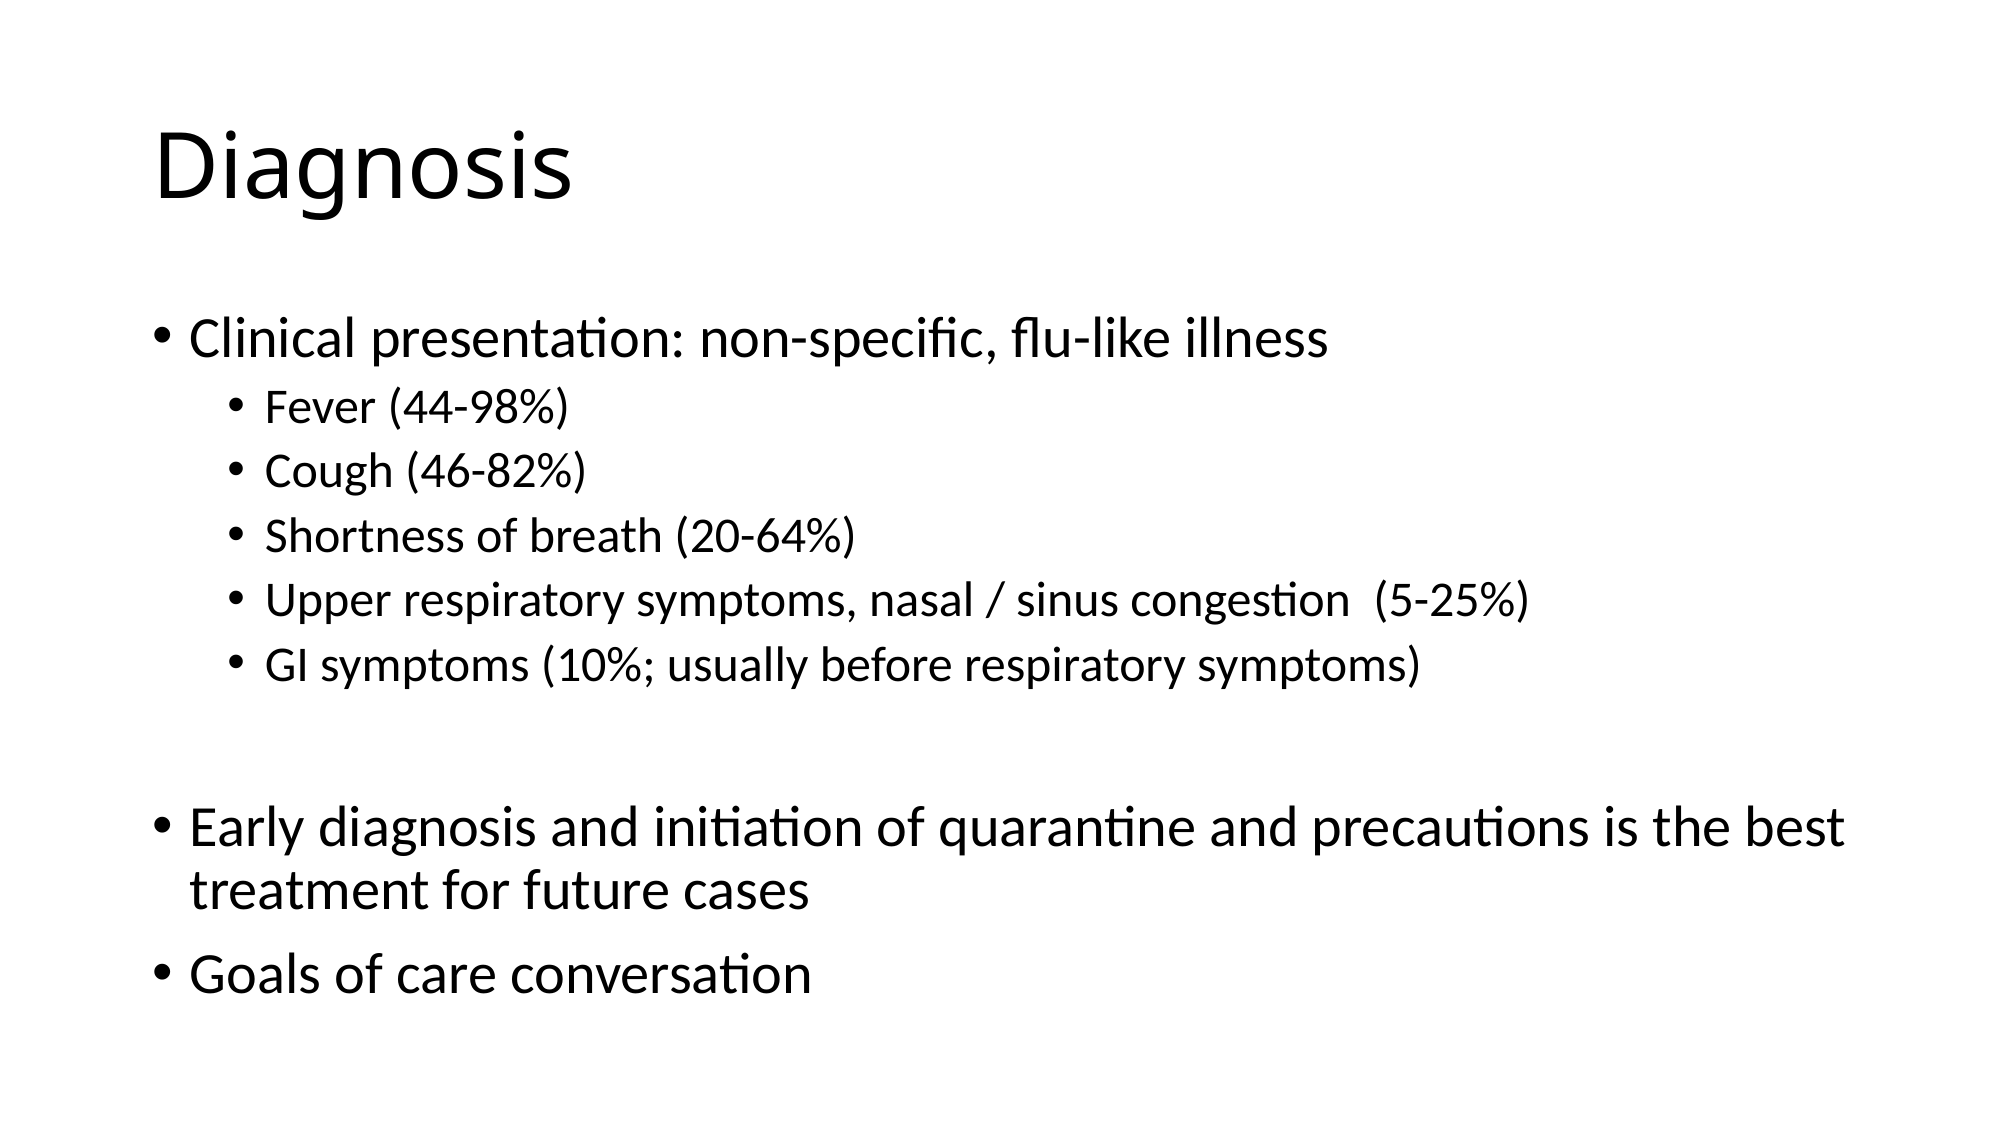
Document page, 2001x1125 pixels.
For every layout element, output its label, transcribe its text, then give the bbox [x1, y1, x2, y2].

title Diagnosis [137, 59, 1863, 278]
list Clinical presentation: non-specific, flu-like illness Fever (44-98%) Cough (46-82%) Shortness of breath (20-64%) Upper respiratory symptoms, nasal / sinus congestion (5-25%) GI symptoms (10%; usually before respiratory symptoms) Early diagnosis and initiation of quarantine and precautions is the best treatment for future cases Goals of care conversation [137, 299, 1863, 1066]
